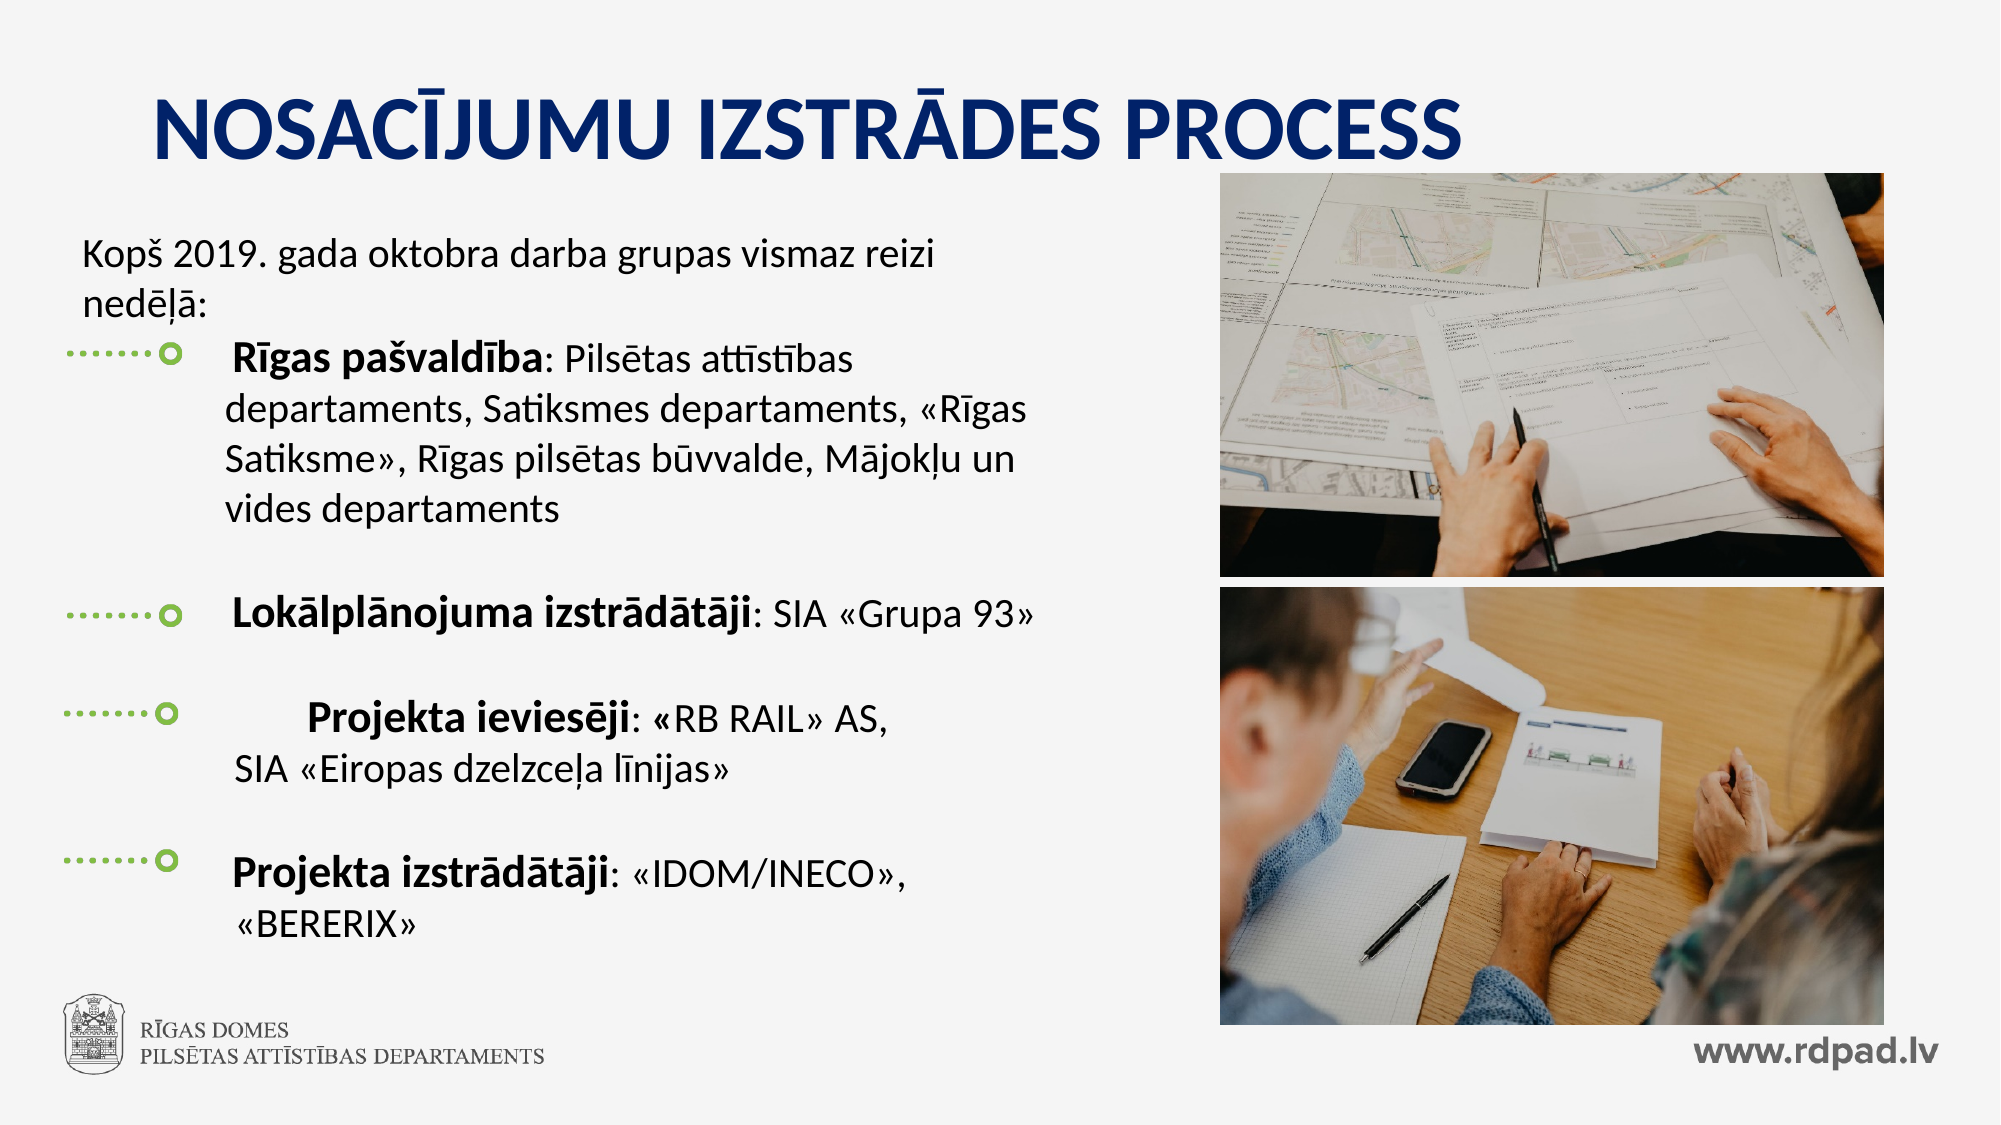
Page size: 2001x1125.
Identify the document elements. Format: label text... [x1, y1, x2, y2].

picture [0, 0, 2001, 1125]
title NOSACĪJUMU IZSTRĀDES PROCESS [137, 59, 1503, 201]
text_box Kopš 2019. gada oktobra darba grupas vismaz reizi nedēļā: Rīgas pašvaldība: Pilsētas attīstības departaments, Satiksmes departaments, «Rīgas Satiksme», Rīgas pilsētas būvvalde, Mājokļu un vides departaments Lokālplānojuma izstrādātāji: SIA «Grupa 93» Projekta ieviesēji: «RB RAIL» AS, SIA «Eiropas dzelzceļa līnijas» Projekta izstrādātāji: «IDOM/INECO», «BERERIX» [67, 218, 1068, 1004]
